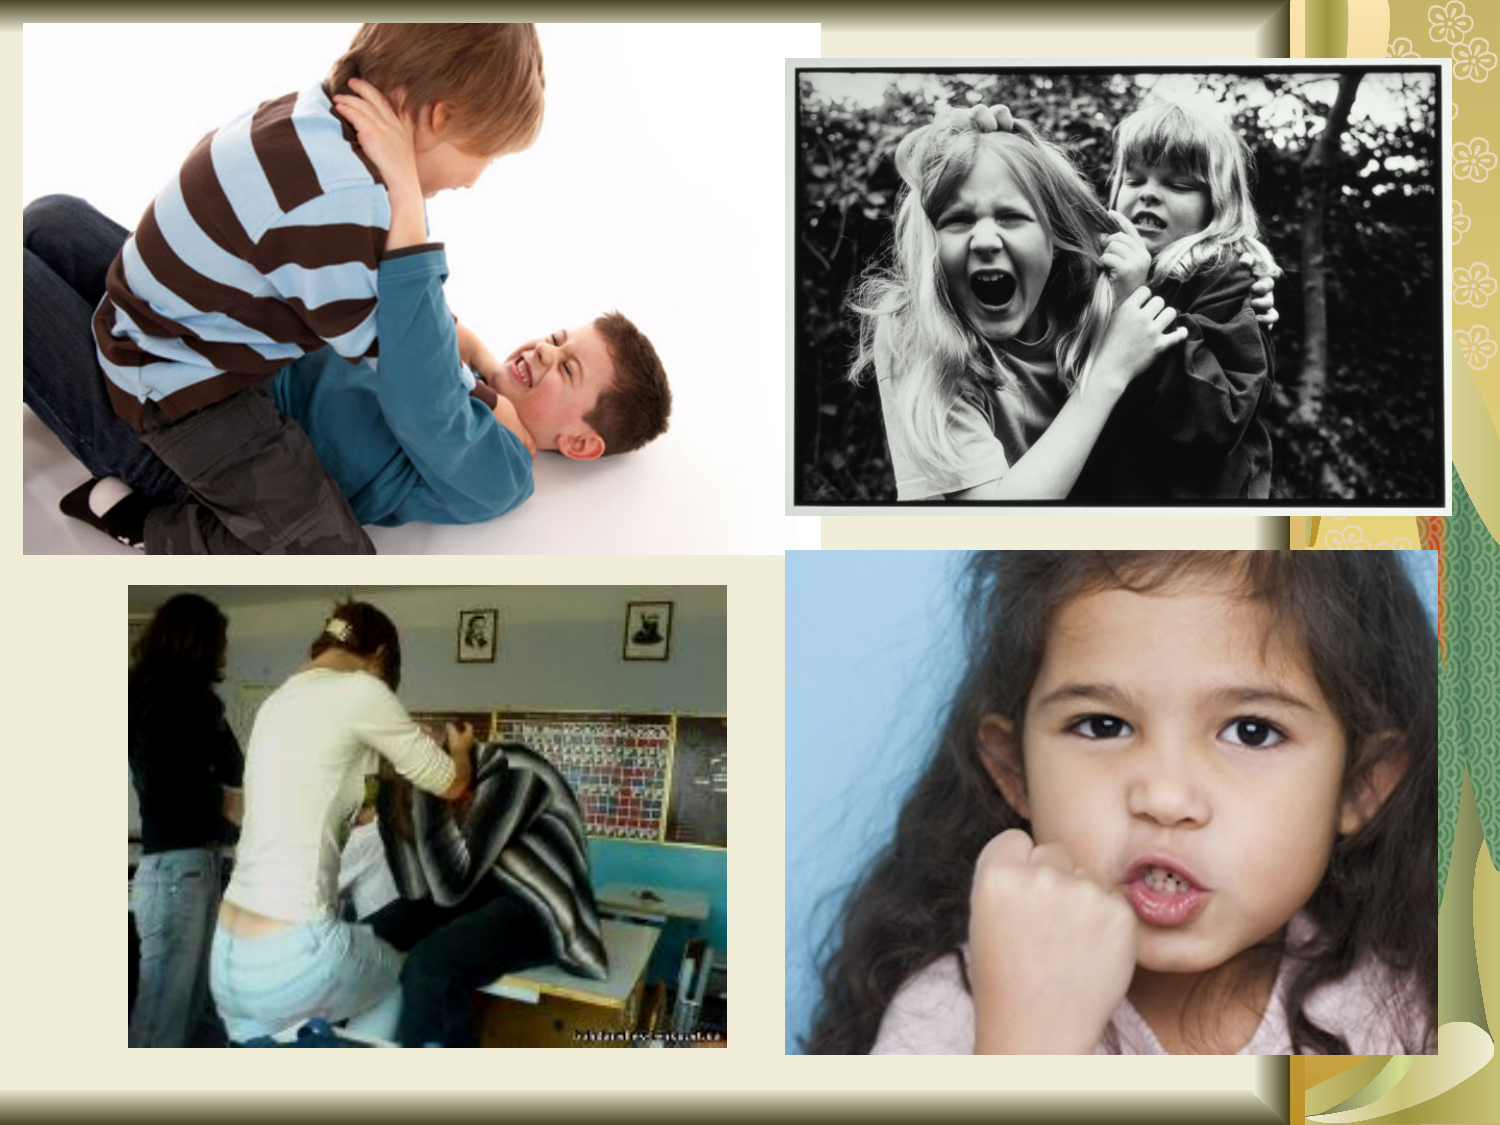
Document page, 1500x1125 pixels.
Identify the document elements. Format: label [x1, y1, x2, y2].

picture [784, 58, 1500, 1055]
picture [128, 585, 727, 1048]
list [23, 23, 821, 555]
